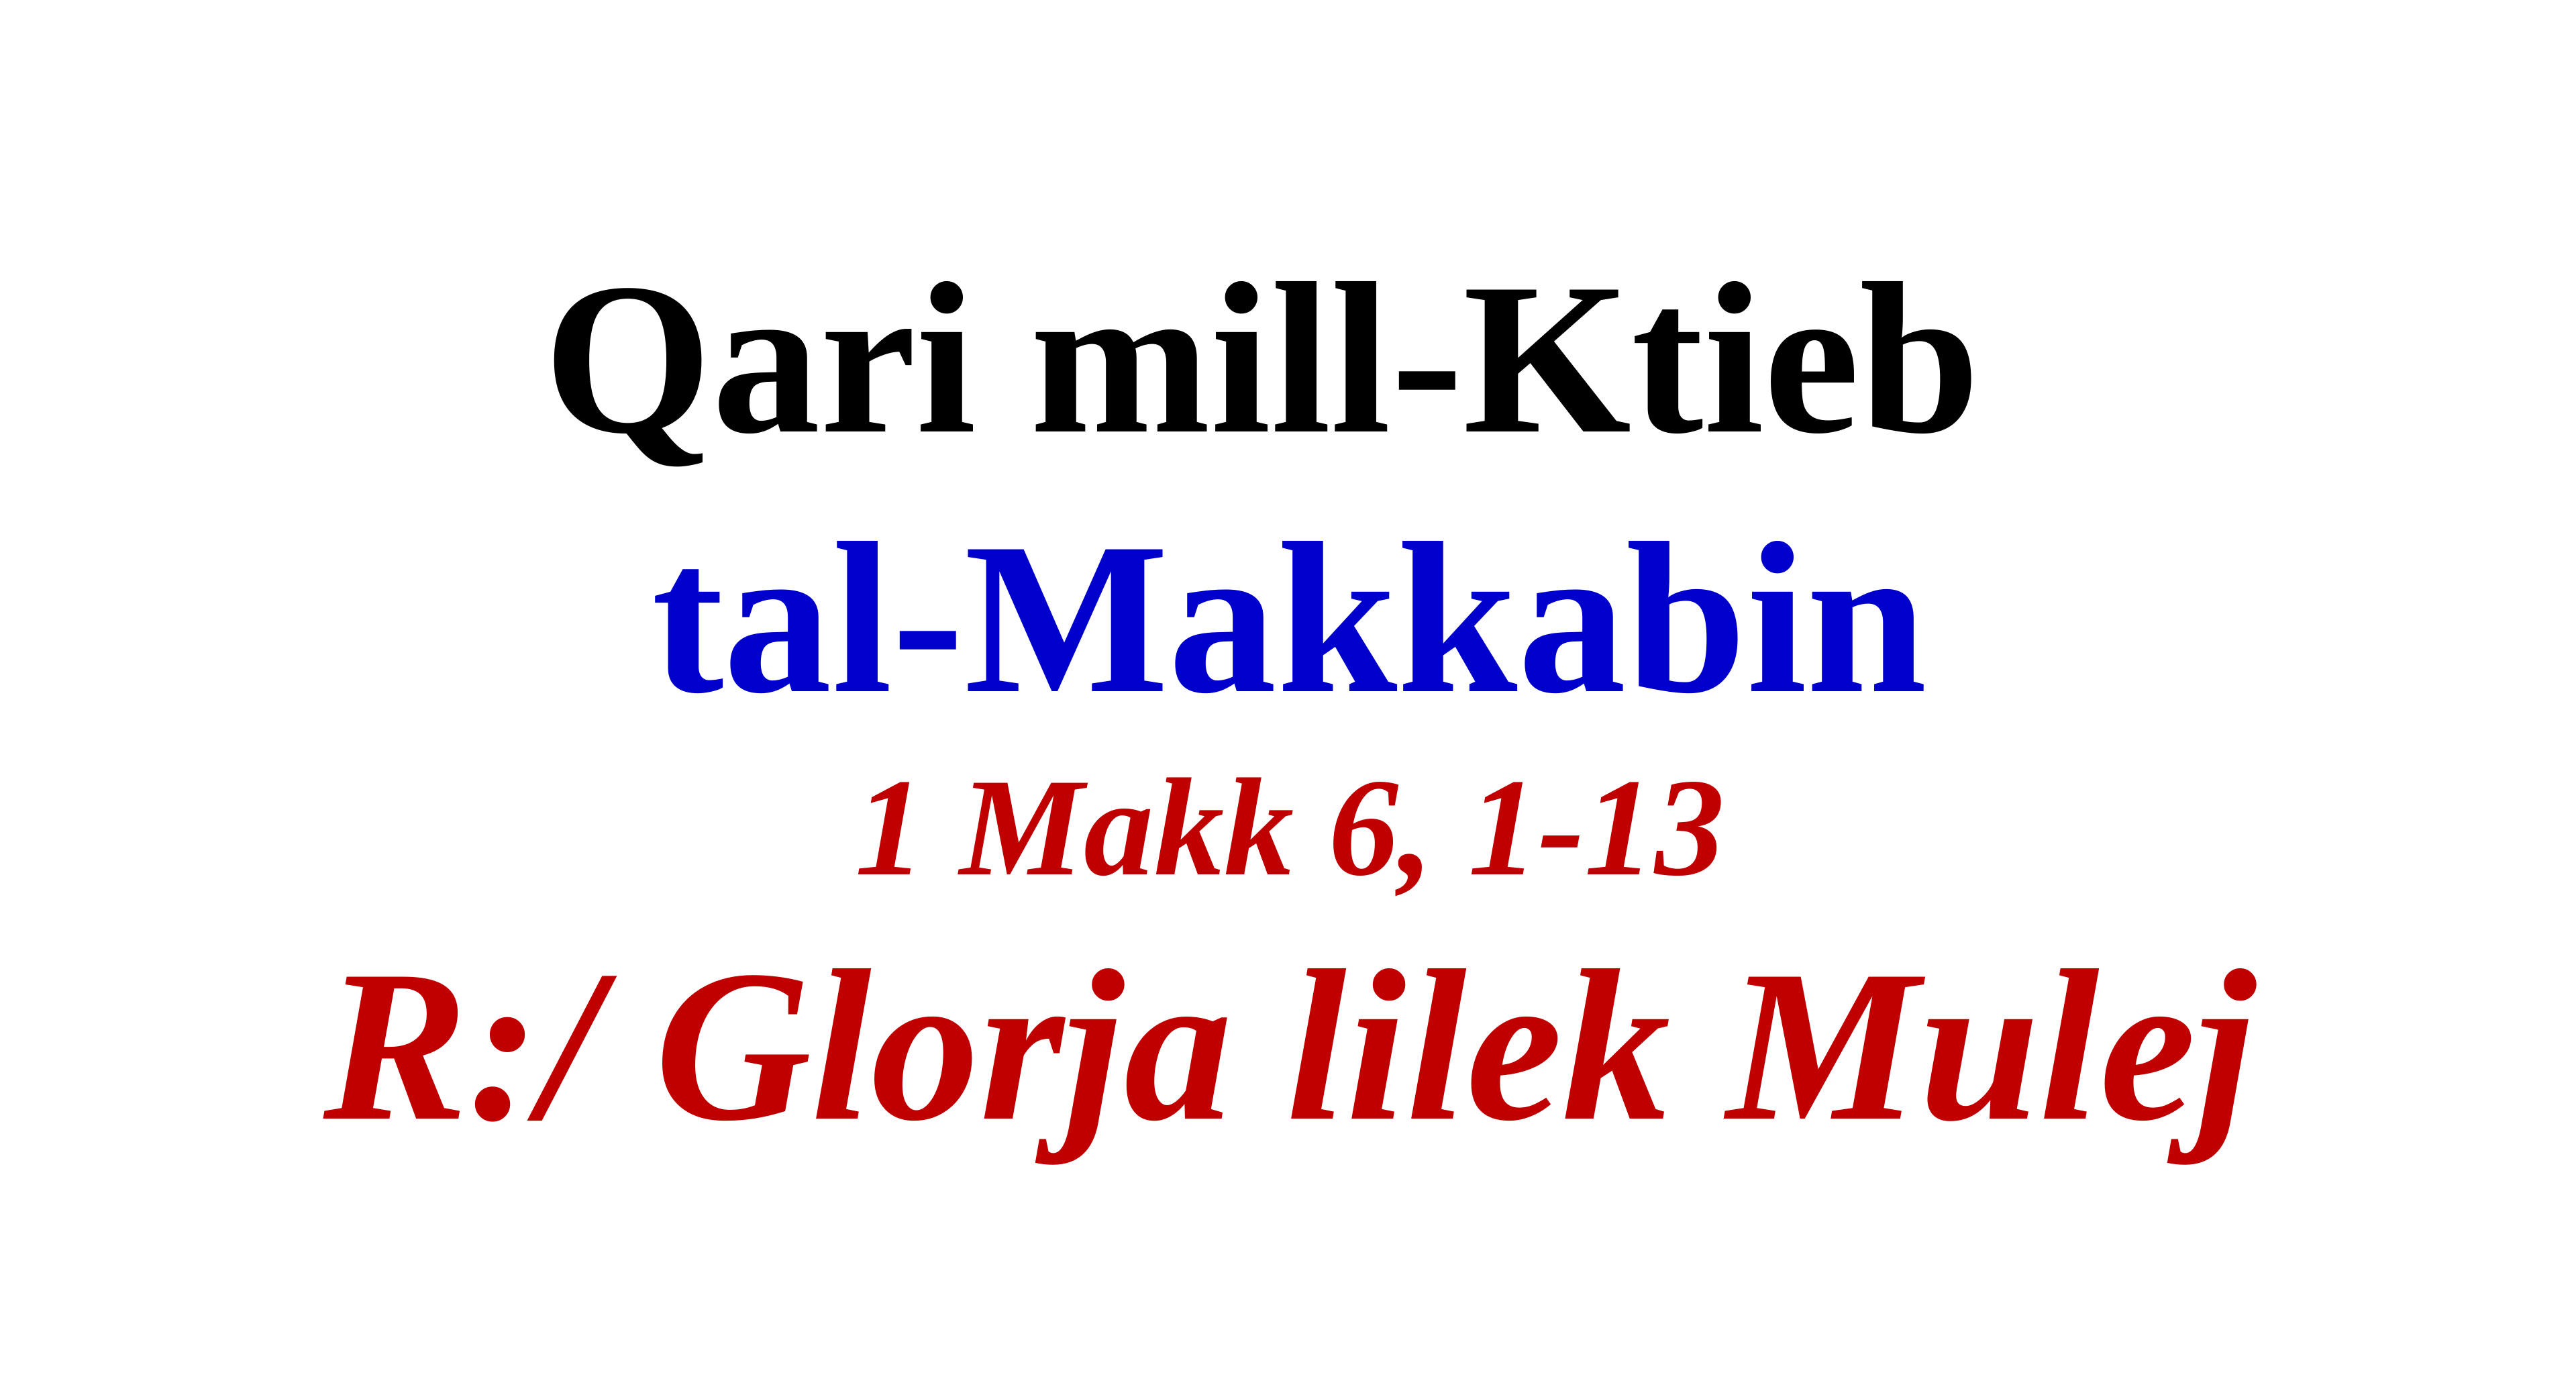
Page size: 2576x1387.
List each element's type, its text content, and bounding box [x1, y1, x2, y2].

text_box Qari mill-Ktieb tal-Makkabin 1 Makk 6, 1-13 R:/ Glorja lilek Mulej [2, 209, 2576, 1168]
